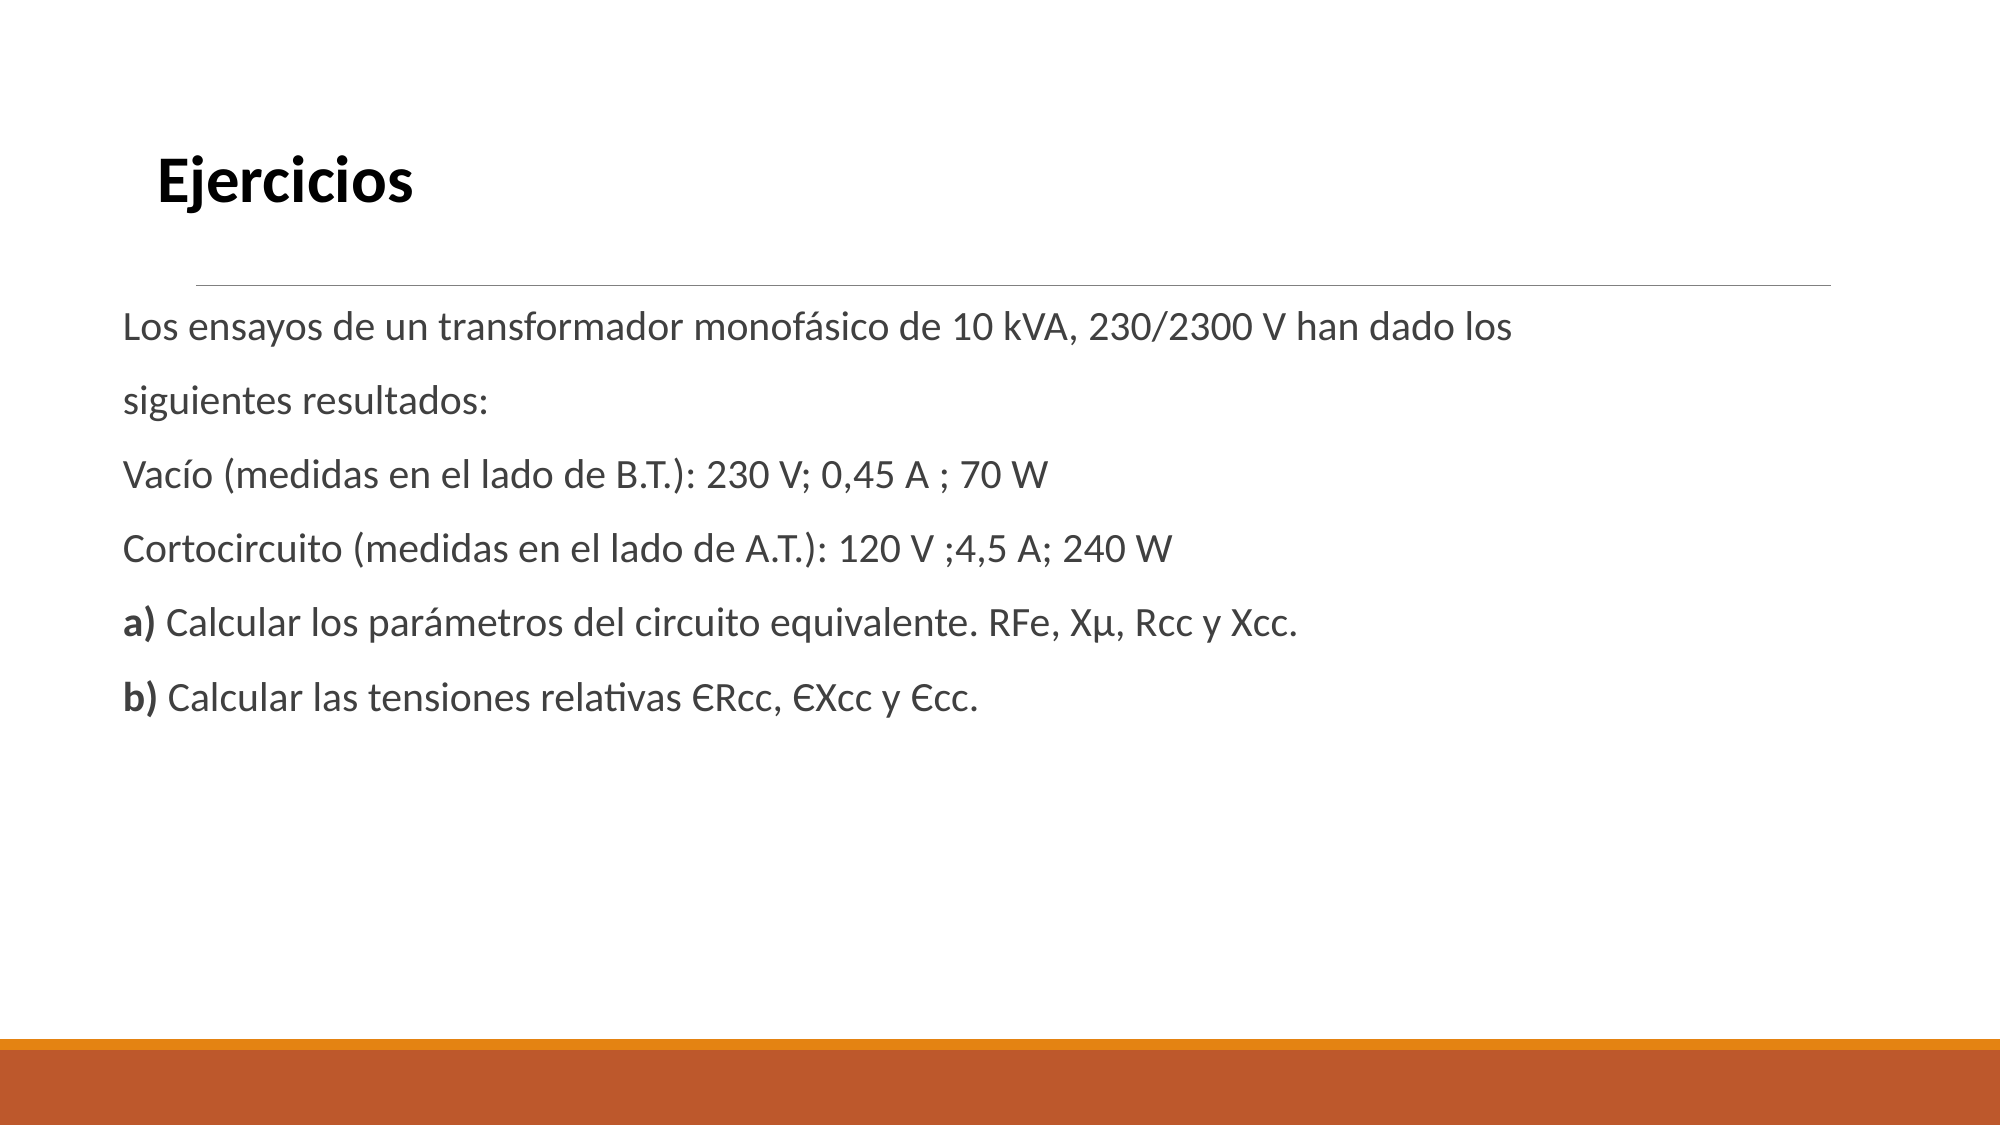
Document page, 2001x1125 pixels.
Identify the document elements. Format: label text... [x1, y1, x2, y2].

list Los ensayos de un transformador monofásico de 10 kVA, 230/2300 V han dado los siguientes resultados: Vacío (medidas en el lado de B.T.): 230 V; 0,45 A ; 70 W Cortocircuito (medidas en el lado de A.T.): 120 V ;4,5 A; 240 W a) Calcular los parámetros del circuito equivalente. RFe, Xµ, Rcc y Xcc. b) Calcular las tensiones relativas ЄRcc, ЄXcc y Єcc. [108, 296, 1758, 772]
text_box Ejercicios [142, 128, 480, 223]
